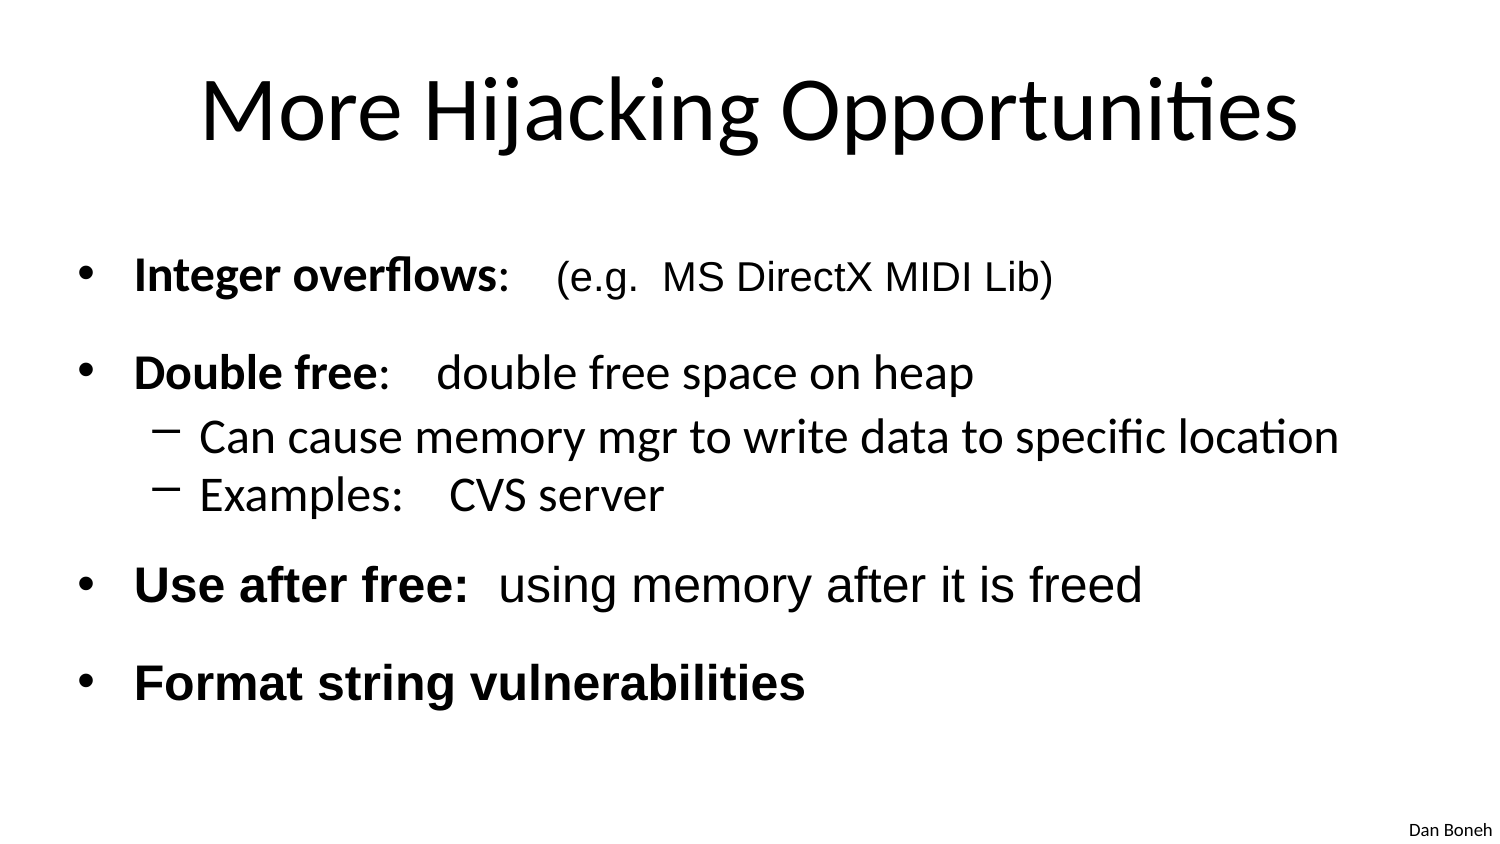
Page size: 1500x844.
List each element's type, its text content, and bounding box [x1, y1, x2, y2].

title More Hijacking Opportunities [75, 33, 1425, 175]
list Integer overflows: (e.g. MS DirectX MIDI Lib) Double free: double free space on heap Can cause memory mgr to write data to specific location Examples: CVS server Use after free: using memory after it is freed Format string vulnerabilities [62, 234, 1463, 792]
